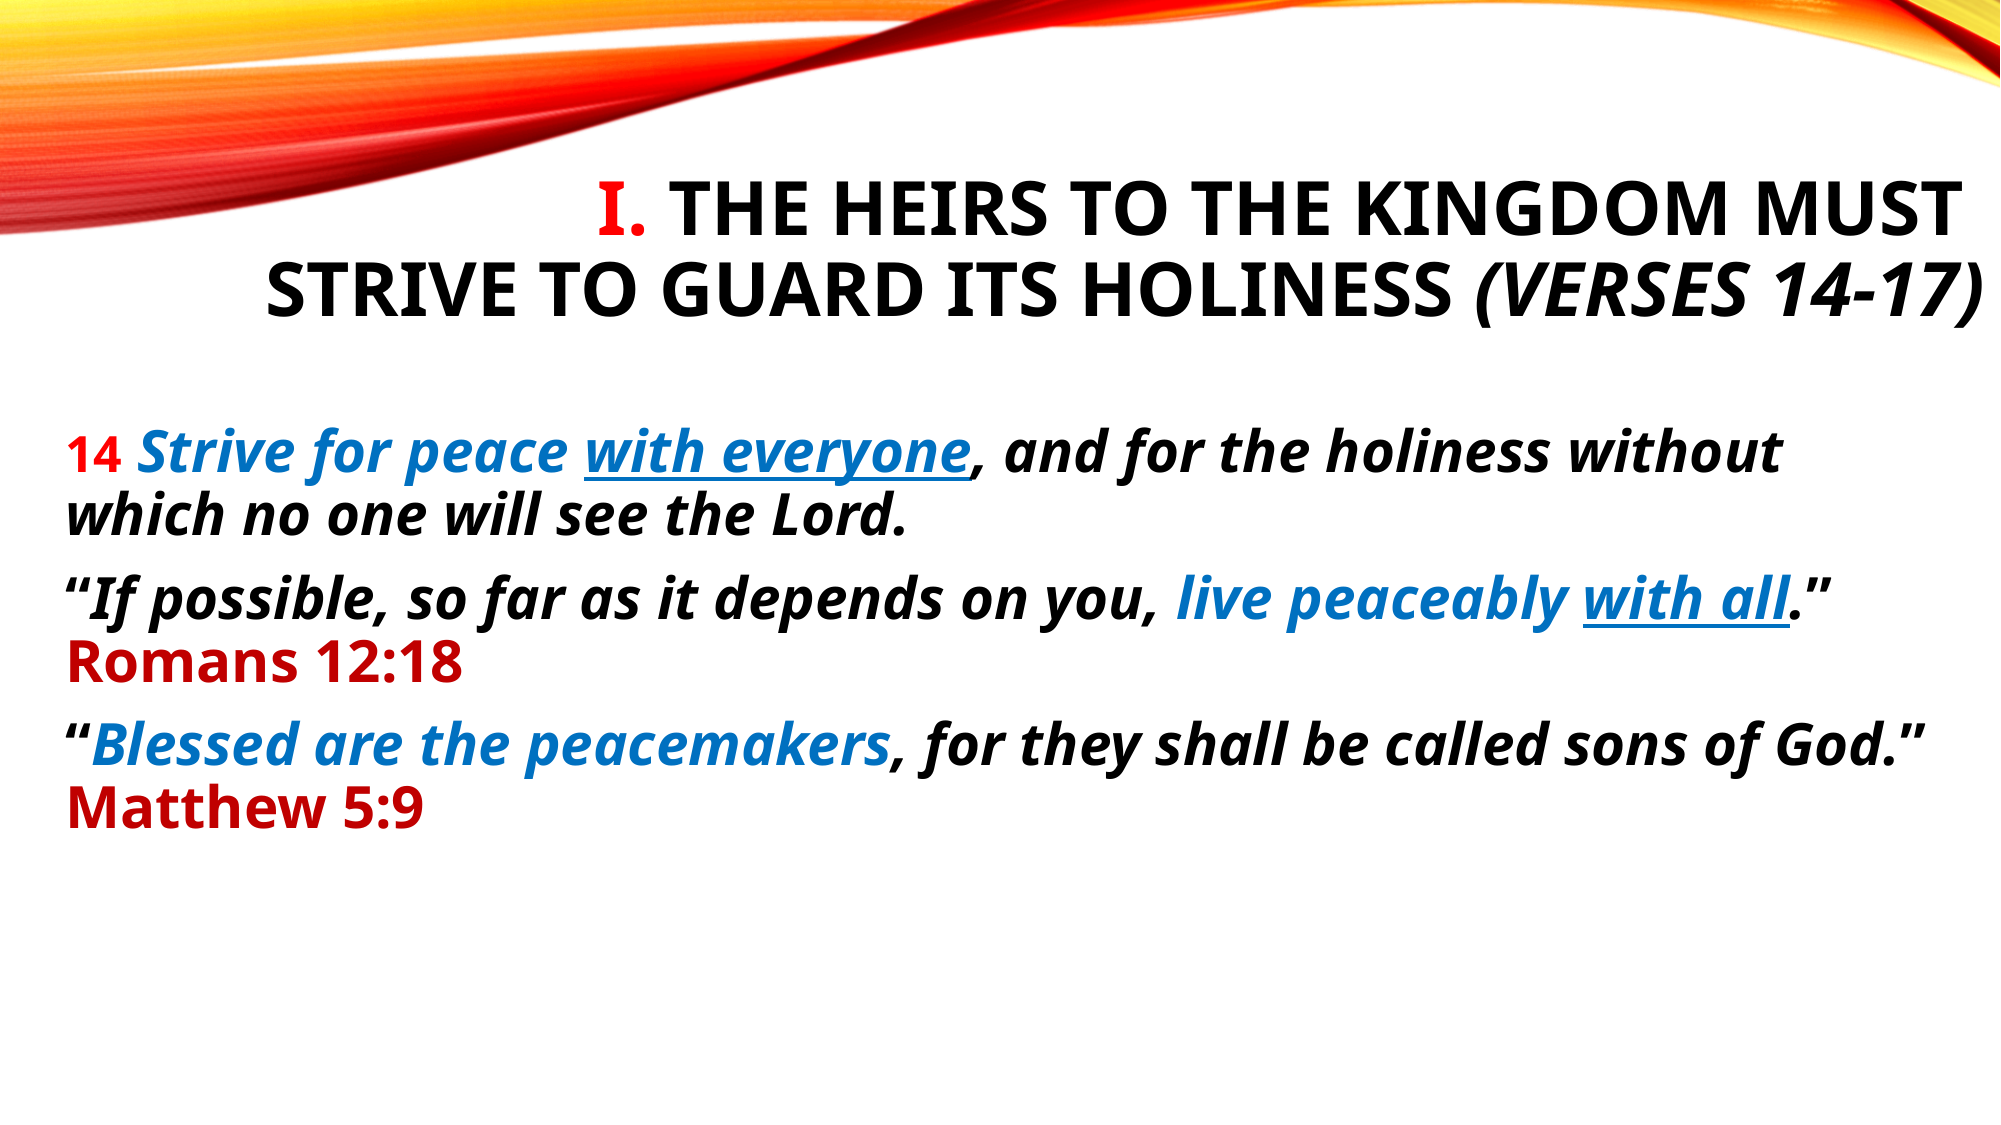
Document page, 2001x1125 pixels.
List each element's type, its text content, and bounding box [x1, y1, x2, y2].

title I. The heirs to the Kingdom must strive to guard its holiness (verses 14-17) [59, 146, 2000, 359]
picture [0, 0, 2000, 237]
list 14 Strive for peace with everyone, and for the holiness without which no one will see the Lord. “If possible, so far as it depends on you, live peaceably with all.” Romans 12:18 “Blessed are the peacemakers, for they shall be called sons of God.” Matthew 5:9 [50, 414, 1968, 1112]
